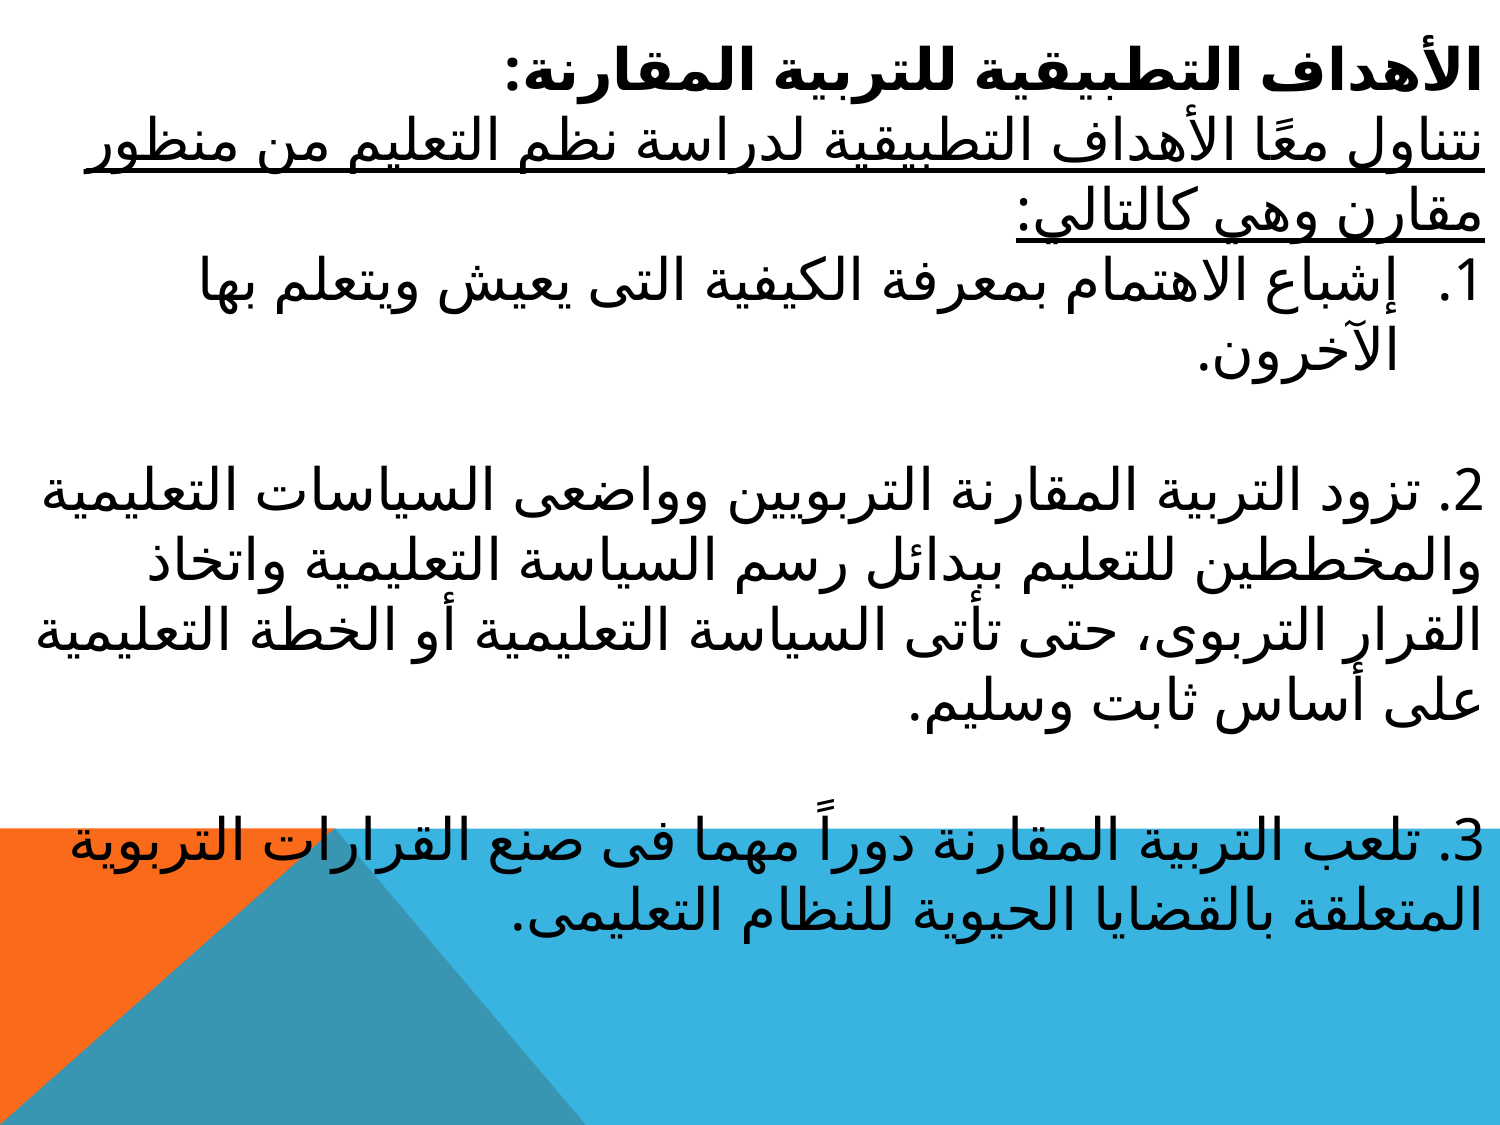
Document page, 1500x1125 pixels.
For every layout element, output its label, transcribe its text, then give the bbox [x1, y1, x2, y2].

text_box الأهداف التطبيقية للتربية المقارنة: نتناول معًا الأهداف التطبيقية لدراسة نظم التعليم من منظور مقارن وهي كالتالي: إشباع الاهتمام بمعرفة الكيفية التى يعيش ويتعلم بها الآخرون. 2. تزود التربية المقارنة التربويين وواضعى السياسات التعليمية والمخططين للتعليم ببدائل رسم السياسة التعليمية واتخاذ القرار التربوى، حتى تأتى السياسة التعليمية أو الخطة التعليمية على أساس ثابت وسليم. 3. تلعب التربية المقارنة دوراً مهما فى صنع القرارات التربوية المتعلقة بالقضايا الحيوية للنظام التعليمى. [0, 24, 1500, 950]
